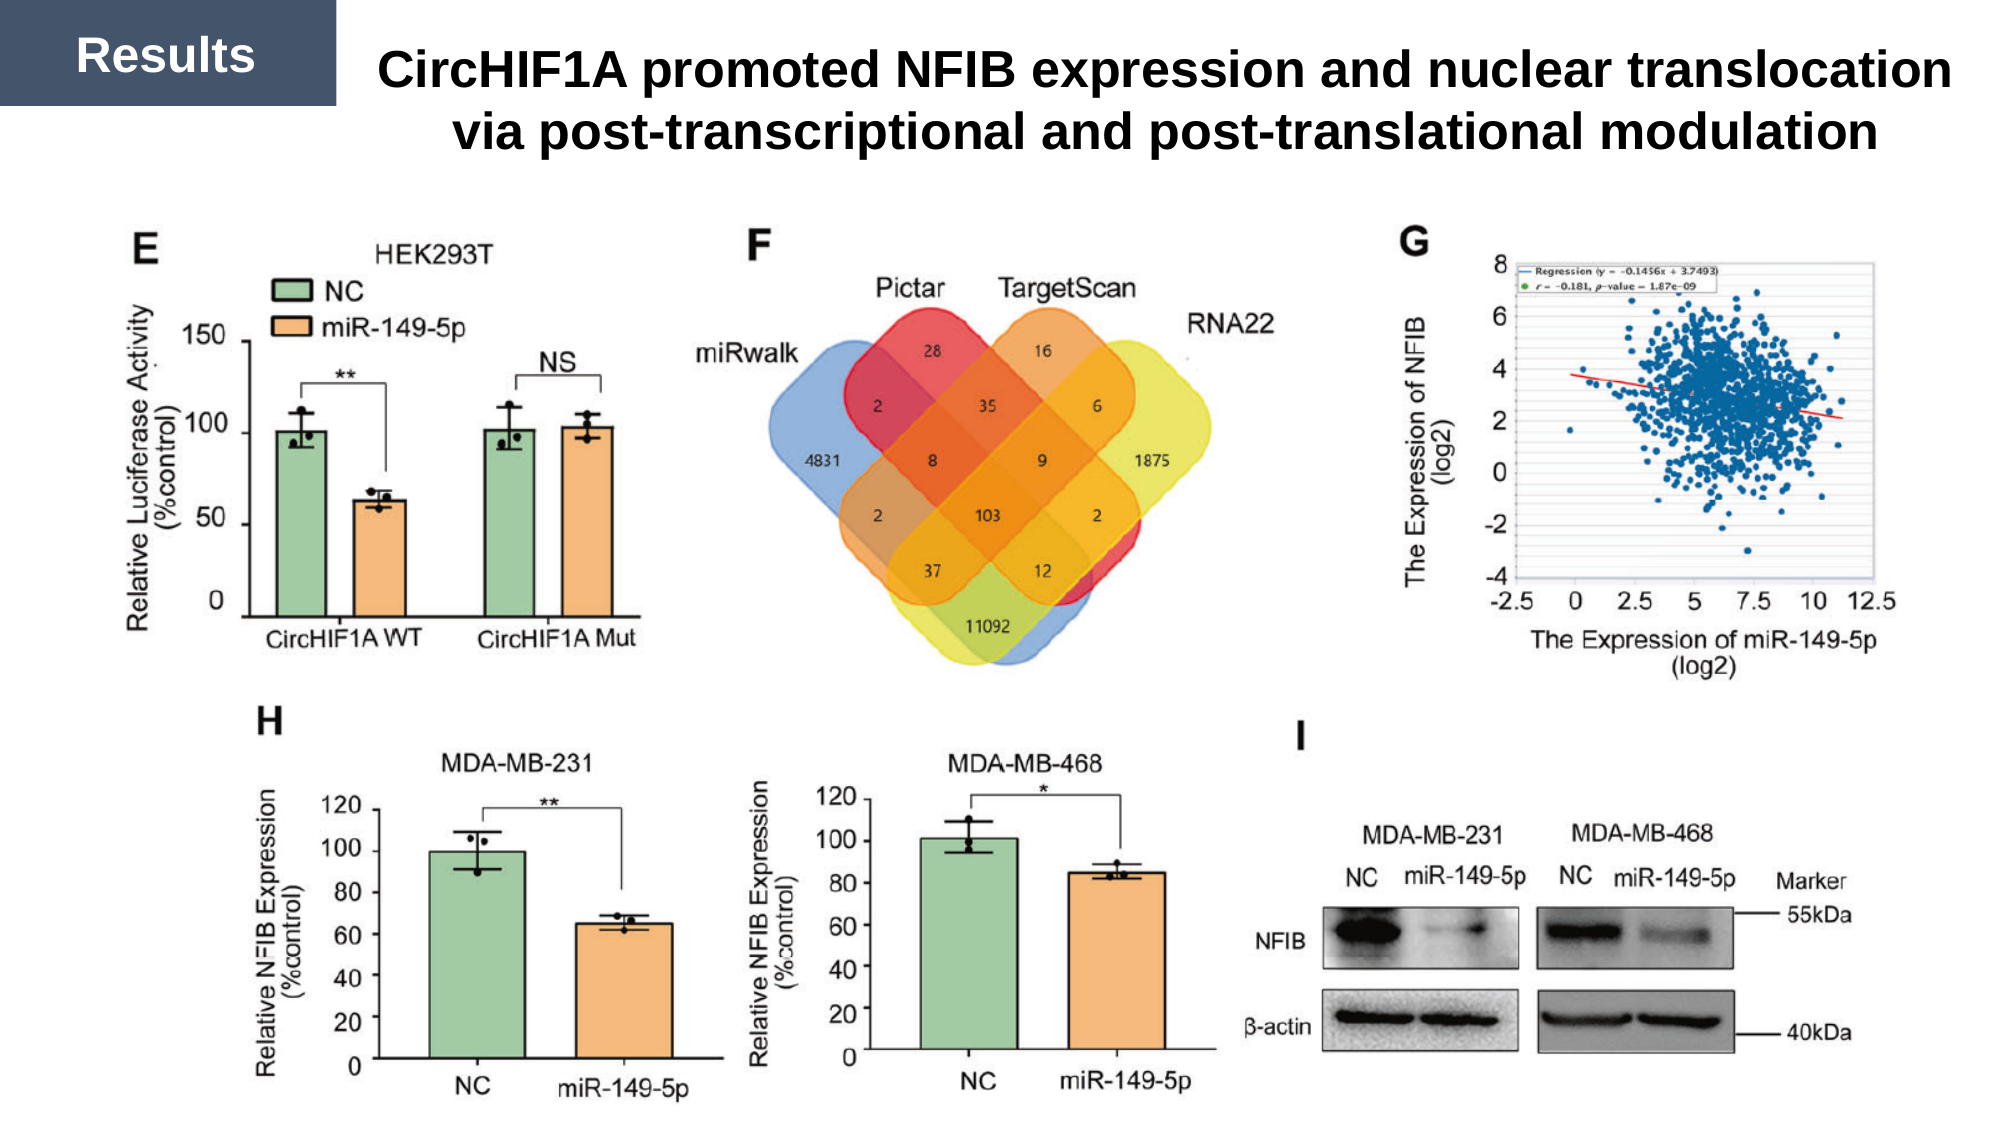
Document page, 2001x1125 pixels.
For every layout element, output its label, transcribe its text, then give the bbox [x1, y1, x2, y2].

text_box CircHIF1A promoted NFIB expression and nuclear translocation via post-transcriptional and post-translational modulation [281, 27, 2000, 168]
text_box Results [60, 15, 359, 90]
picture [247, 207, 1915, 1107]
picture [104, 207, 1296, 682]
text_box [0, 0, 337, 107]
